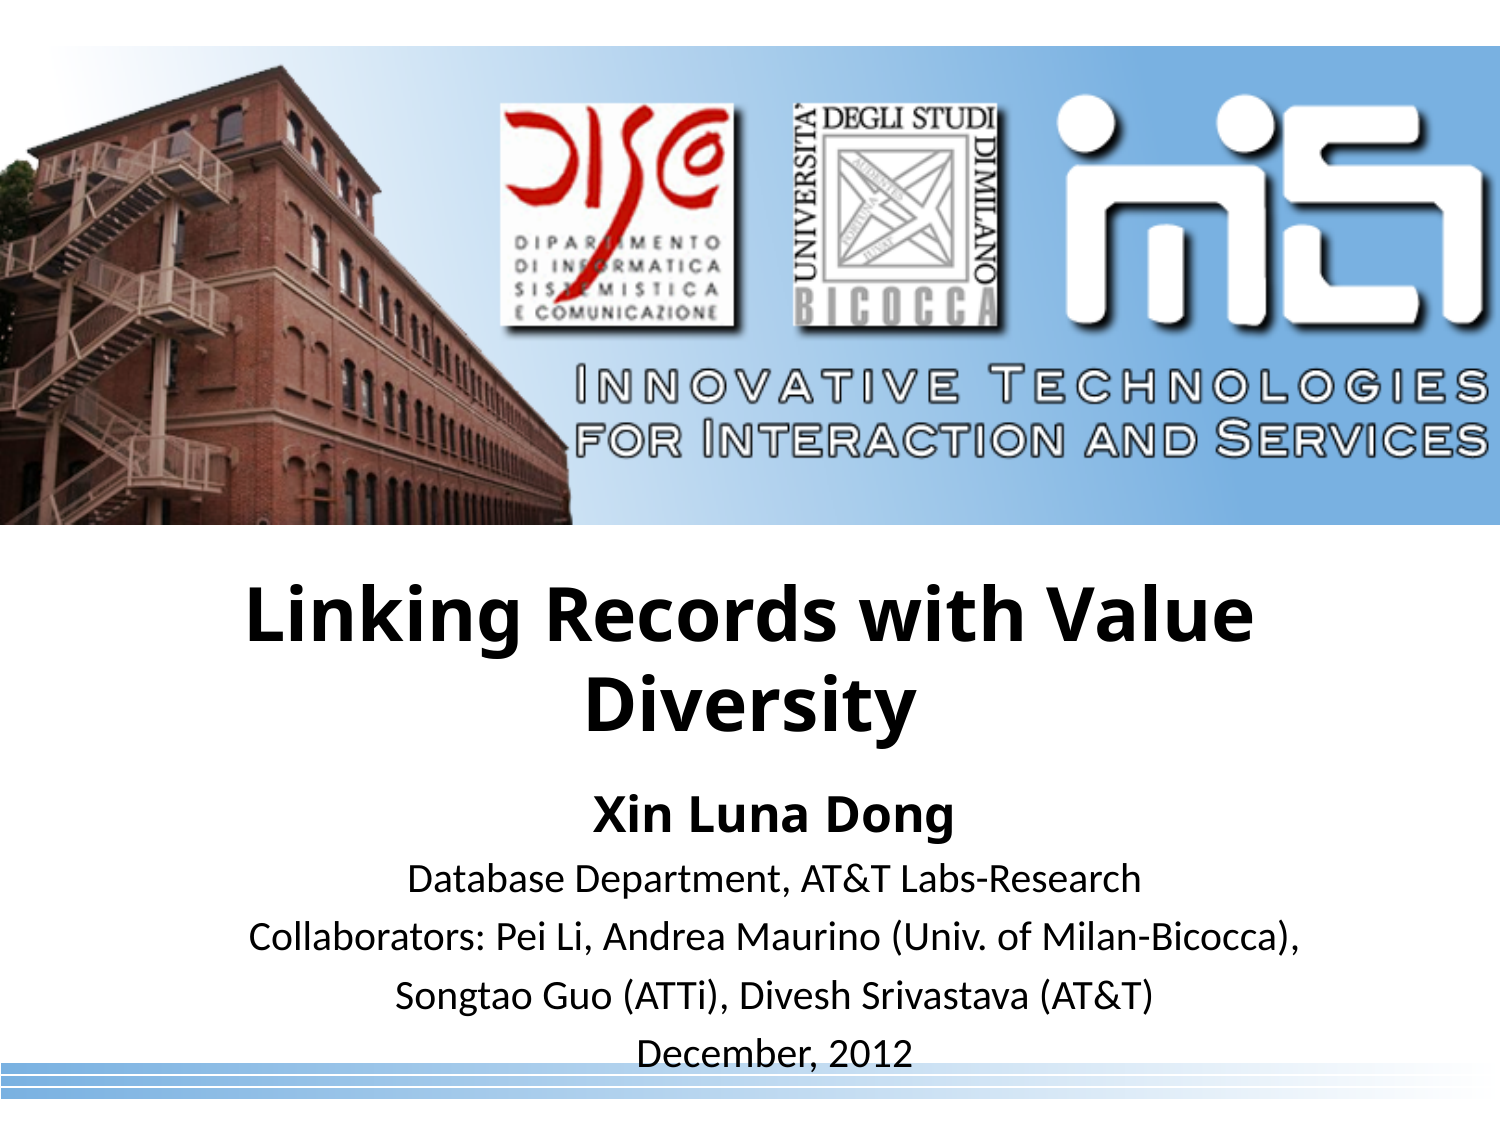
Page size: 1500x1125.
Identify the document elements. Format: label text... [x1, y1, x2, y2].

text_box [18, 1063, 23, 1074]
picture [0, 46, 1500, 525]
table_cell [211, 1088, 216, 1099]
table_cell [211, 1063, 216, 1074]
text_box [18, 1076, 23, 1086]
title Linking Records with Value Diversity [112, 562, 1388, 751]
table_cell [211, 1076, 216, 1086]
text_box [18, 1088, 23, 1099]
subtitle Xin Luna Dong Database Department, AT&T Labs-Research Collaborators: Pei Li, Andrea Maurino (Univ. of Milan-Bicocca), Songtao Guo (ATTi), Divesh Srivastava (AT&T) December, 2012 [112, 774, 1438, 1063]
